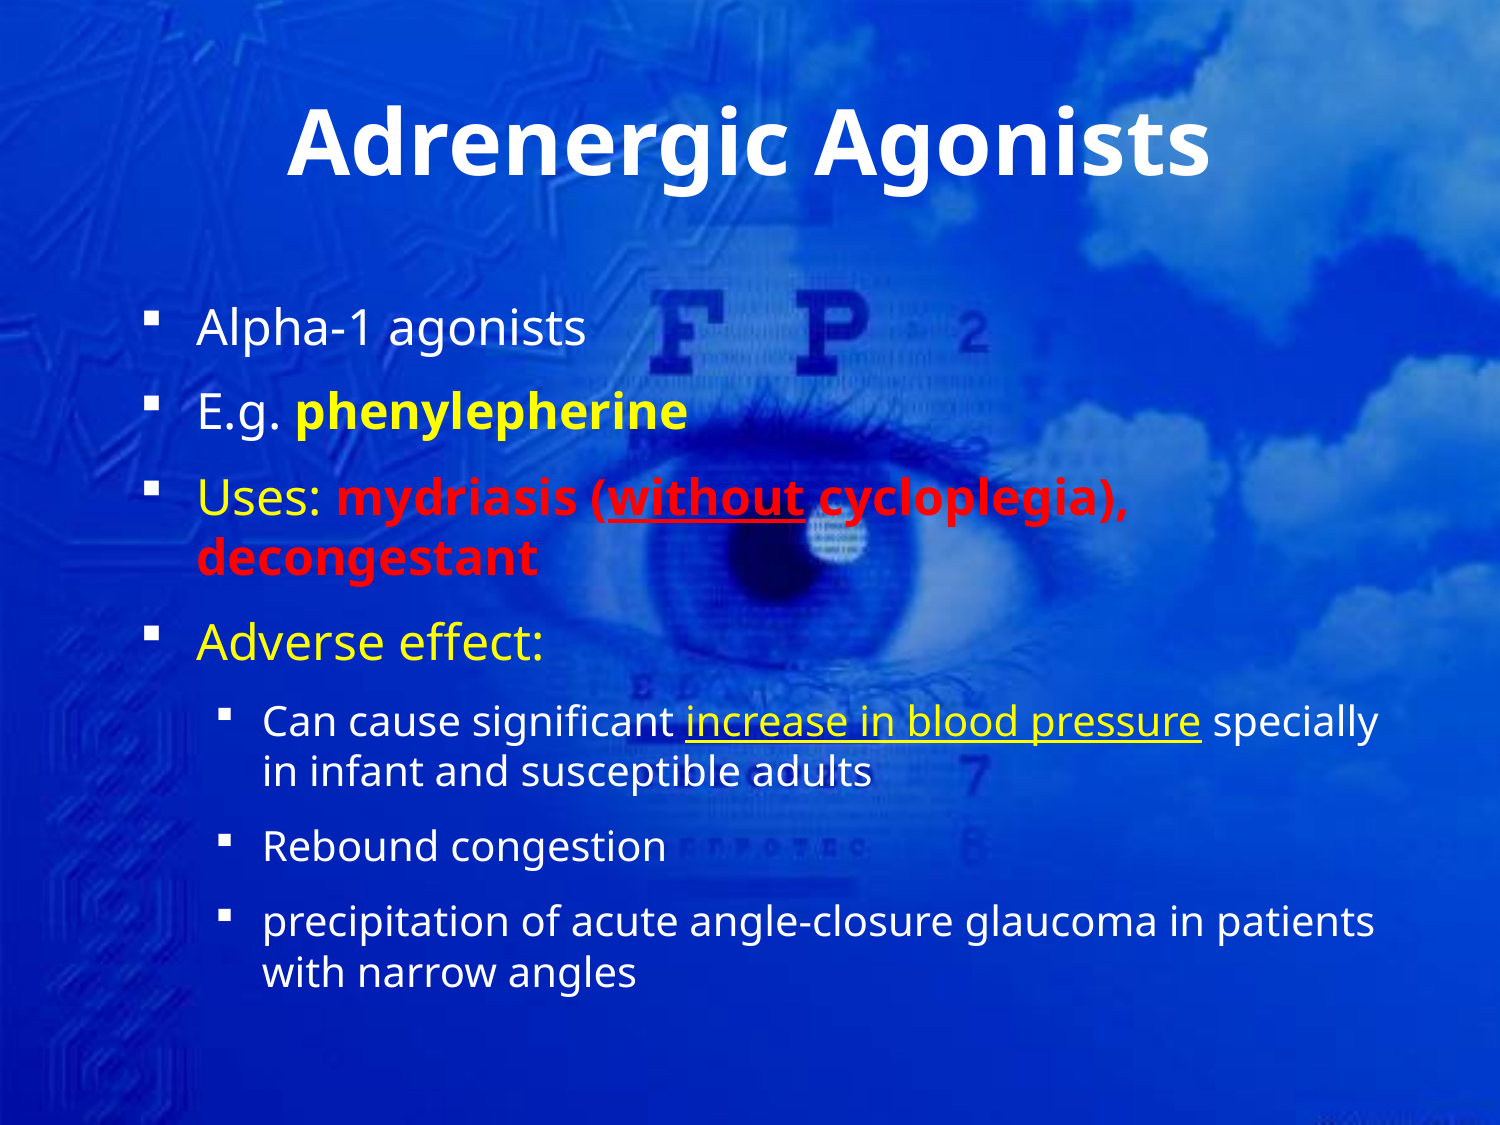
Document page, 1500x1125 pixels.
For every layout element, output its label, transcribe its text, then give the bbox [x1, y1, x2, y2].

title Adrenergic Agonists [75, 45, 1425, 233]
picture [0, 0, 1500, 1125]
list Alpha-1 agonists E.g. phenylepherine Uses: mydriasis (without cycloplegia), decongestant Adverse effect: Can cause significant increase in blood pressure specially in infant and susceptible adults Rebound congestion precipitation of acute angle-closure glaucoma in patients with narrow angles [125, 287, 1413, 975]
